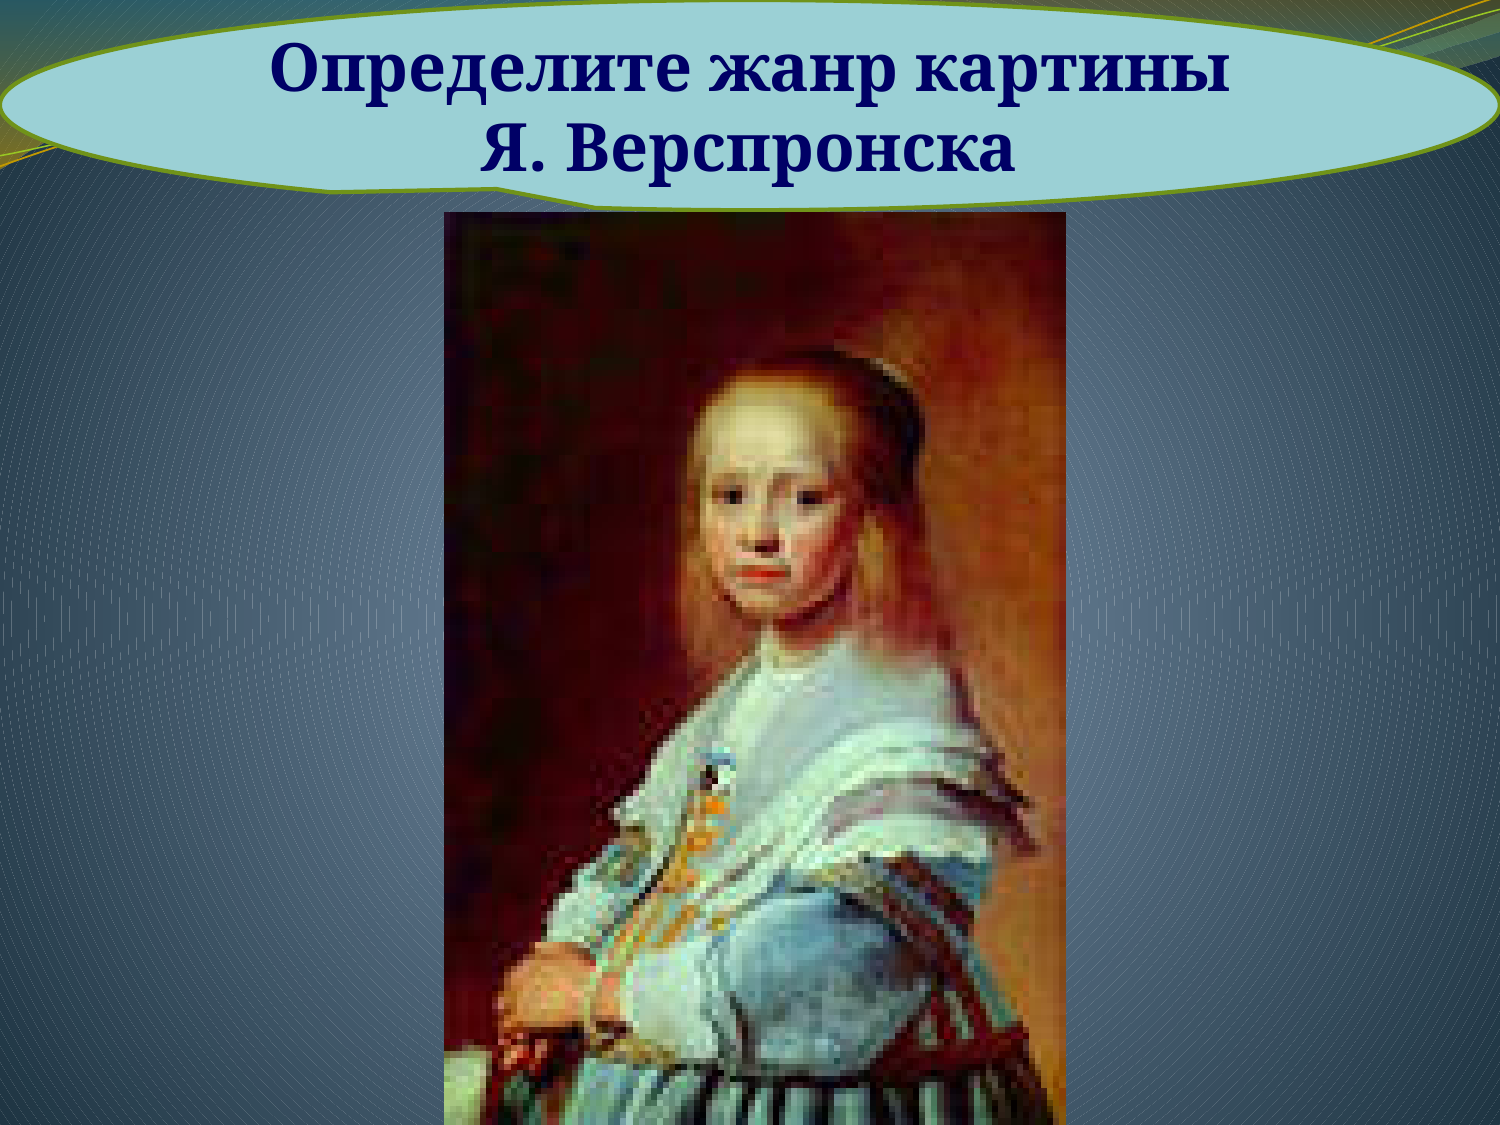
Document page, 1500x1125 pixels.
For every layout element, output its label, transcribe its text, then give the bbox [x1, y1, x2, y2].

picture [444, 211, 1066, 1125]
text_box Определите жанр картины Я. Верспронска [0, 0, 1500, 211]
